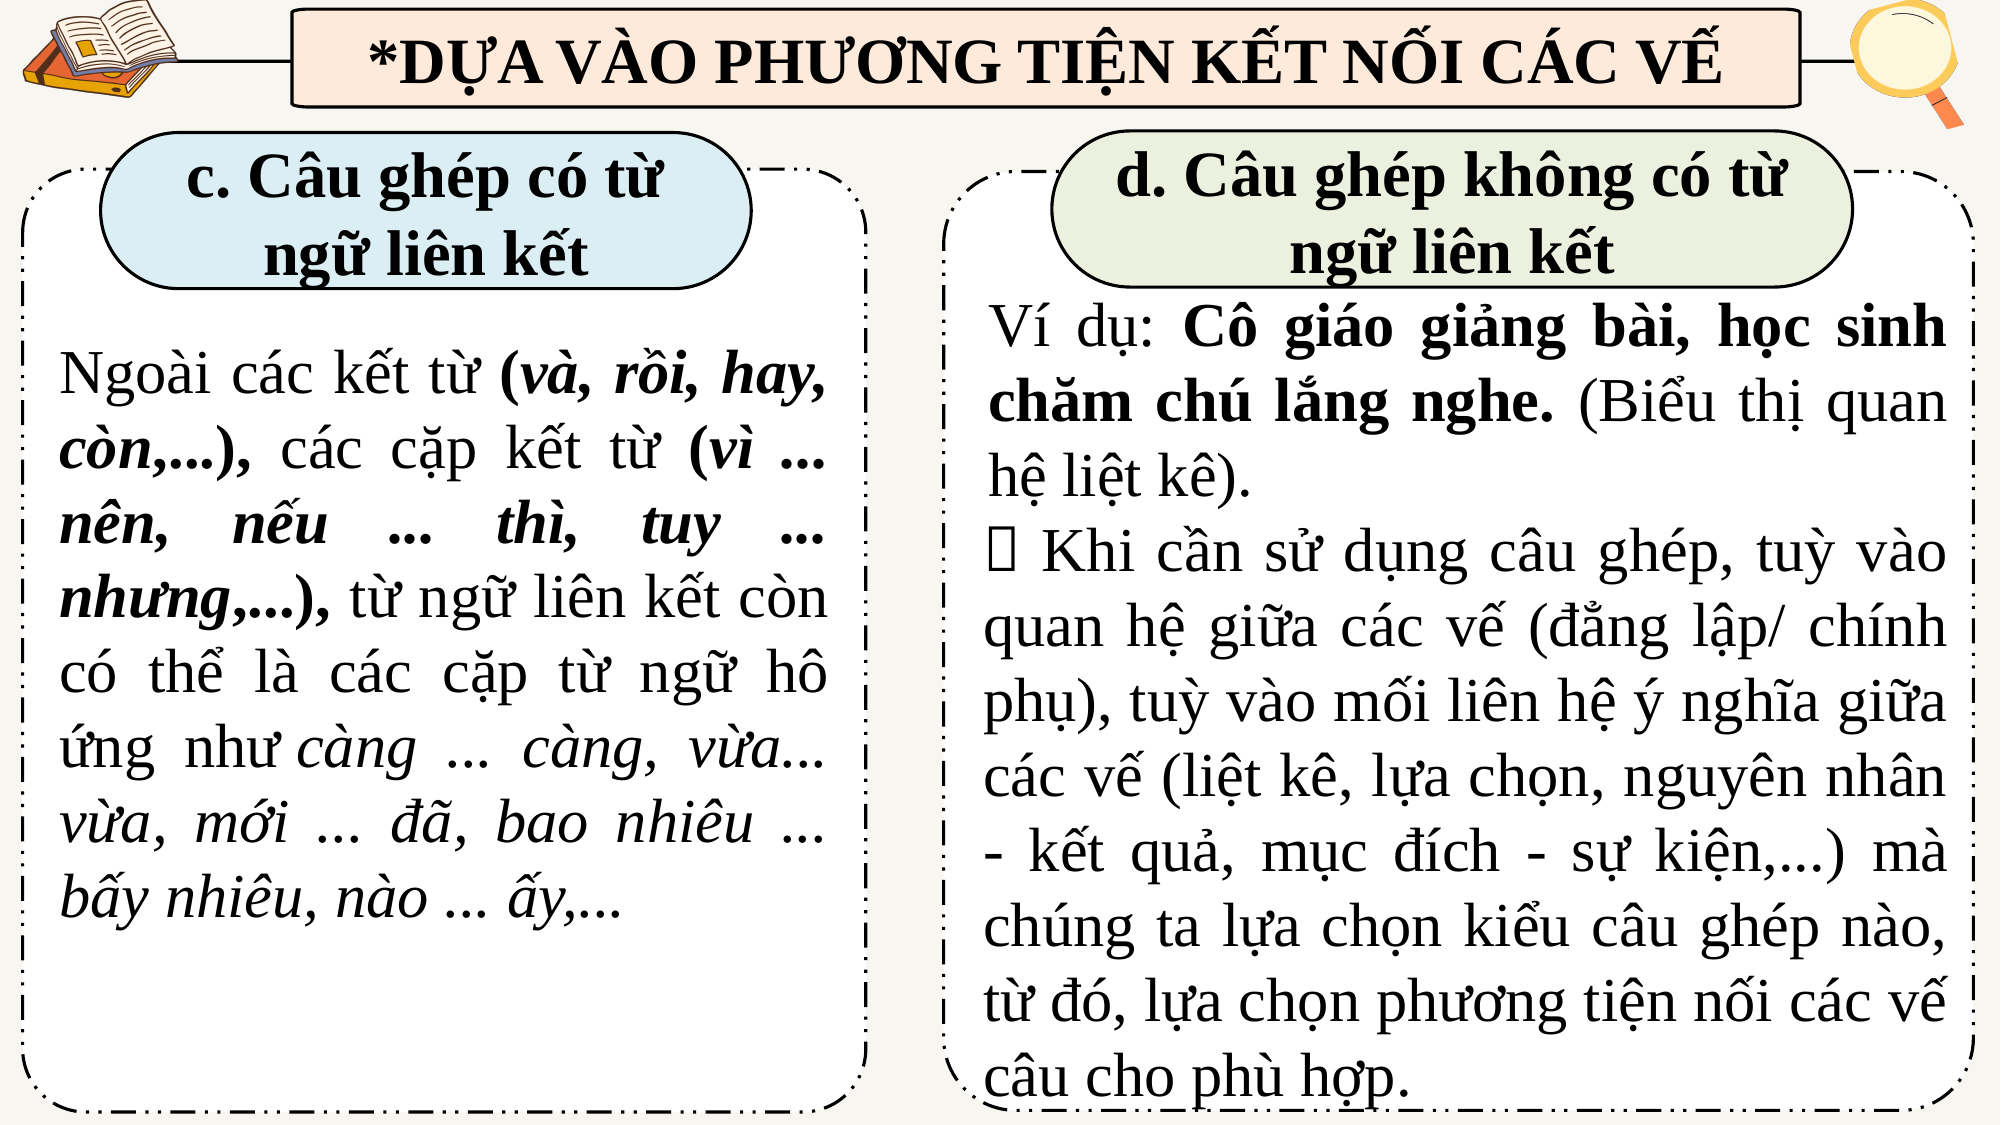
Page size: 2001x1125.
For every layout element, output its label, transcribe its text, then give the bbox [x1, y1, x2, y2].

text_box [1842, 0, 1974, 148]
text_box [943, 171, 1088, 1093]
text_box *DỰA VÀO PHƯƠNG TIỆN KẾT NỐI CÁC VẾ [292, 9, 1800, 108]
text_box d. Câu ghép không có từ ngữ liên kết [1051, 130, 1853, 276]
text_box c. Câu ghép có từ ngữ liên kết [100, 132, 752, 289]
text_box [22, 0, 179, 98]
text_box Ngoài các kết từ (và, rồi, hay, còn,...), các cặp kết từ (vì ... nên, nếu ... thì, tuy ... nhưng,...), từ ngữ liên kết còn có thể là các cặp từ ngữ hô ứng như càng ... càng, vừa... vừa, mới ... đã, bao nhiêu ... bấy nhiêu, nào ... ấy,... [44, 323, 845, 938]
text_box [1817, 171, 1974, 1066]
text_box [22, 169, 866, 1113]
text_box Ví dụ: Cô giáo giảng bài, học sinh chăm chú lắng nghe. (Biểu thị quan hệ liệt kê).  Khi cần sử dụng câu ghép, tuỳ vào quan hệ giữa các vế (đẳng lập/ chính phụ), tuỳ vào mối liên hệ ý nghĩa giữa các vế (liệt kê, lựa chọn, nguyên nhân - kết quả, mục đích - sự kiện,...) mà chúng ta lựa chọn kiểu câu ghép nào, từ đó, lựa chọn phương tiện nối các vế câu cho phù hợp. [968, 276, 1968, 1116]
